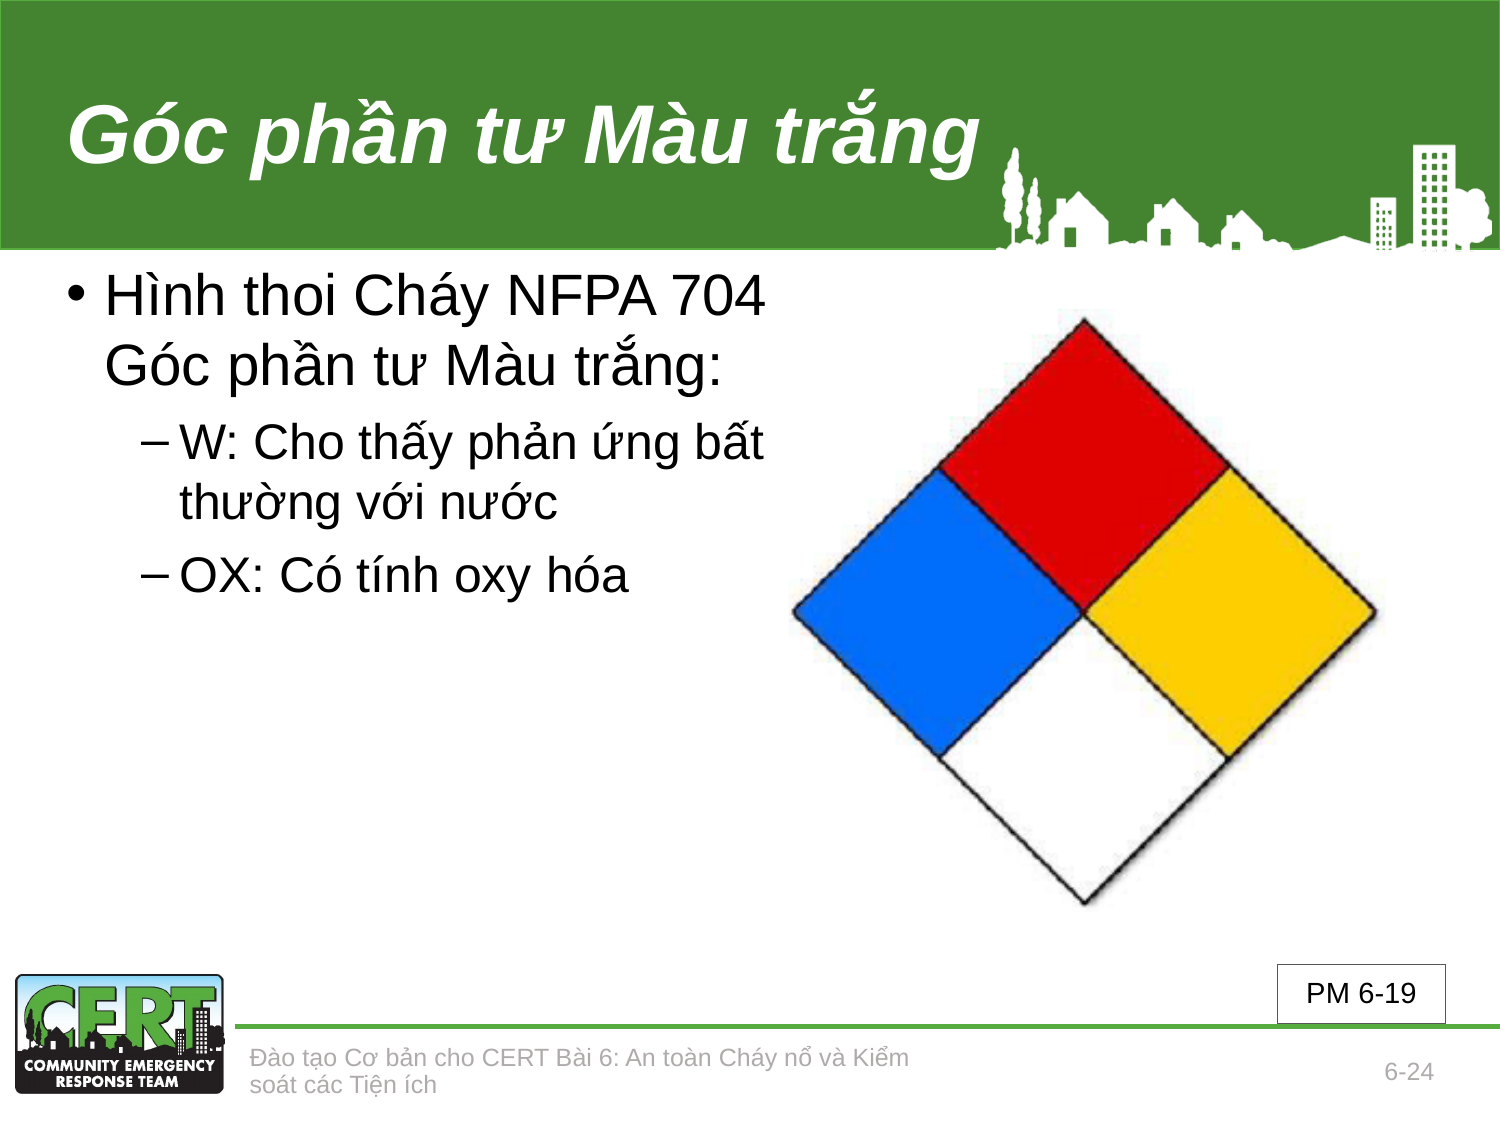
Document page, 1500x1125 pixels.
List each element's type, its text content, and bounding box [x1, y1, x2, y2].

list PM 6-19 [1277, 964, 1446, 1024]
list Hình thoi Cháy NFPA 704 Góc phần tư Màu trắng: W: Cho thấy phản ứng bất thường với nước OX: Có tính oxy hóa [51, 249, 789, 1034]
list Đào tạo Cơ bản cho CERT Bài 6: An toàn Cháy nổ và Kiểm soát các Tiện ích [234, 1047, 963, 1098]
list 6-24 [1153, 1047, 1450, 1098]
picture [14, 973, 225, 1094]
picture [993, 137, 1497, 252]
picture [788, 309, 1390, 912]
title Góc phần tư Màu trắng [51, 52, 1005, 220]
